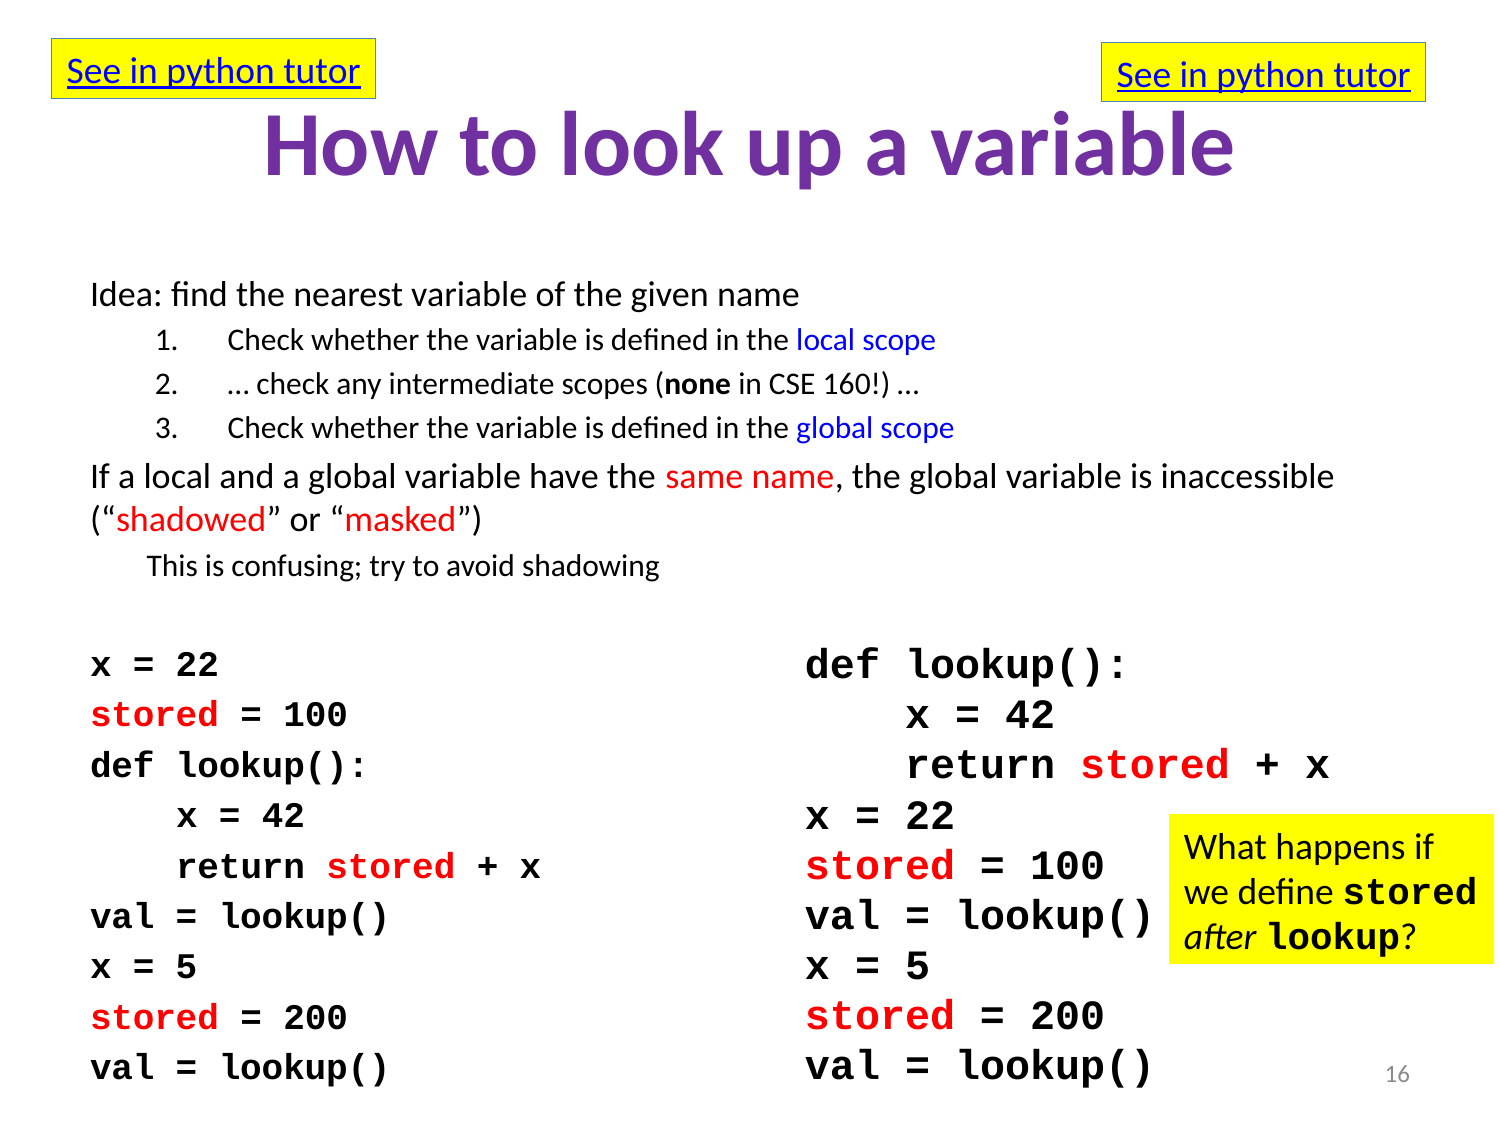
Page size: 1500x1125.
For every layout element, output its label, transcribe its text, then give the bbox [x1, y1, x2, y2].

slide_number 16 [1074, 1042, 1425, 1103]
text_box def lookup(): x = 42 return stored + x x = 22 stored = 100 val = lookup() x = 5 stored = 200 val = lookup() [790, 629, 1345, 1125]
text_box See in python tutor [51, 38, 376, 99]
title How to look up a variable [75, 45, 1425, 233]
list Idea: find the nearest variable of the given name Check whether the variable is defined in the local scope … check any intermediate scopes (none in CSE 160!) … Check whether the variable is defined in the global scope If a local and a global variable have the same name, the global variable is inaccessible (“shadowed” or “masked”) This is confusing; try to avoid shadowing x = 22 stored = 100 def lookup(): x = 42 return stored + x val = lookup() x = 5 stored = 200 val = lookup() [75, 262, 1425, 1100]
text_box What happens if we define stored after lookup? [1169, 814, 1495, 964]
text_box See in python tutor [1101, 42, 1426, 102]
